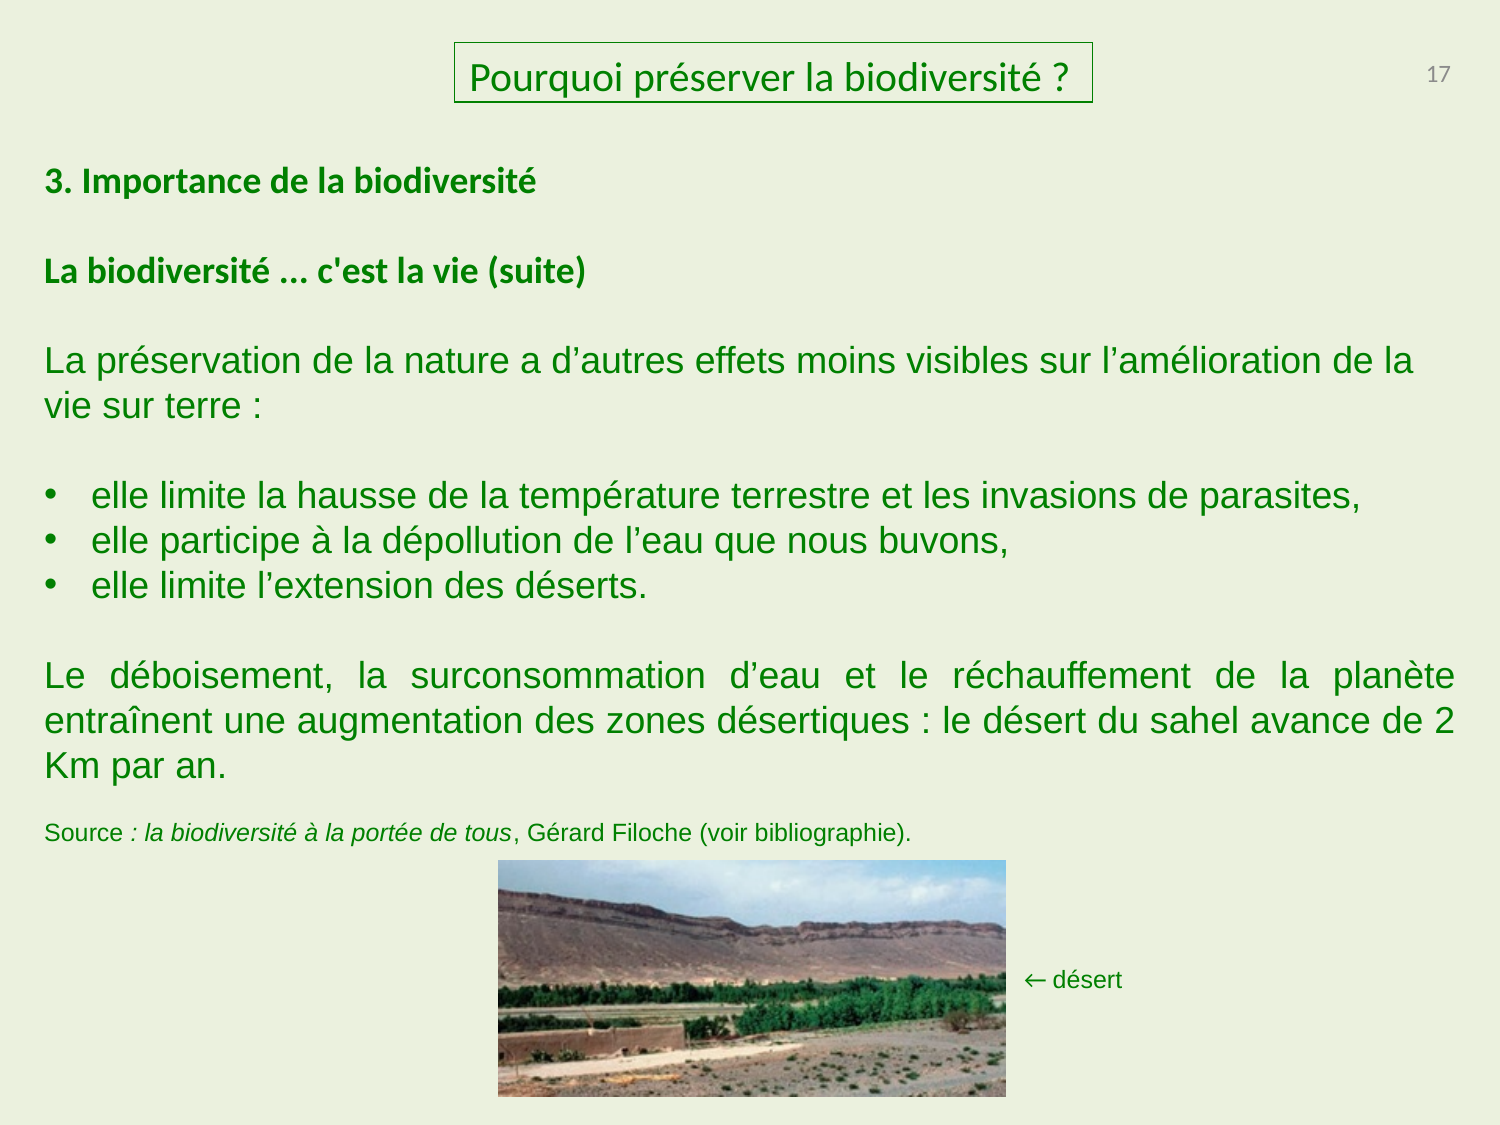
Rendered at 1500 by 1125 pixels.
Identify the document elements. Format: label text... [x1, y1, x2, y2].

text_box ← désert [1012, 955, 1138, 1001]
text_box 3. Importance de la biodiversité La biodiversité ... c'est la vie (suite) La préservation de la nature a d’autres effets moins visibles sur l’amélioration de la vie sur terre : elle limite la hausse de la température terrestre et les invasions de parasites, elle participe à la dépollution de l’eau que nous buvons, elle limite l’extension des déserts. Le déboisement, la surconsommation d’eau et le réchauffement de la planète entraînent une augmentation des zones désertiques : le désert du sahel avance de 2 Km par an. Source : la biodiversité à la portée de tous, Gérard Filoche (voir bibliographie). [29, 148, 1471, 854]
picture [497, 860, 1007, 1098]
text_box 17 [1116, 42, 1467, 103]
text_box Pourquoi préserver la biodiversité ? [454, 42, 1093, 102]
